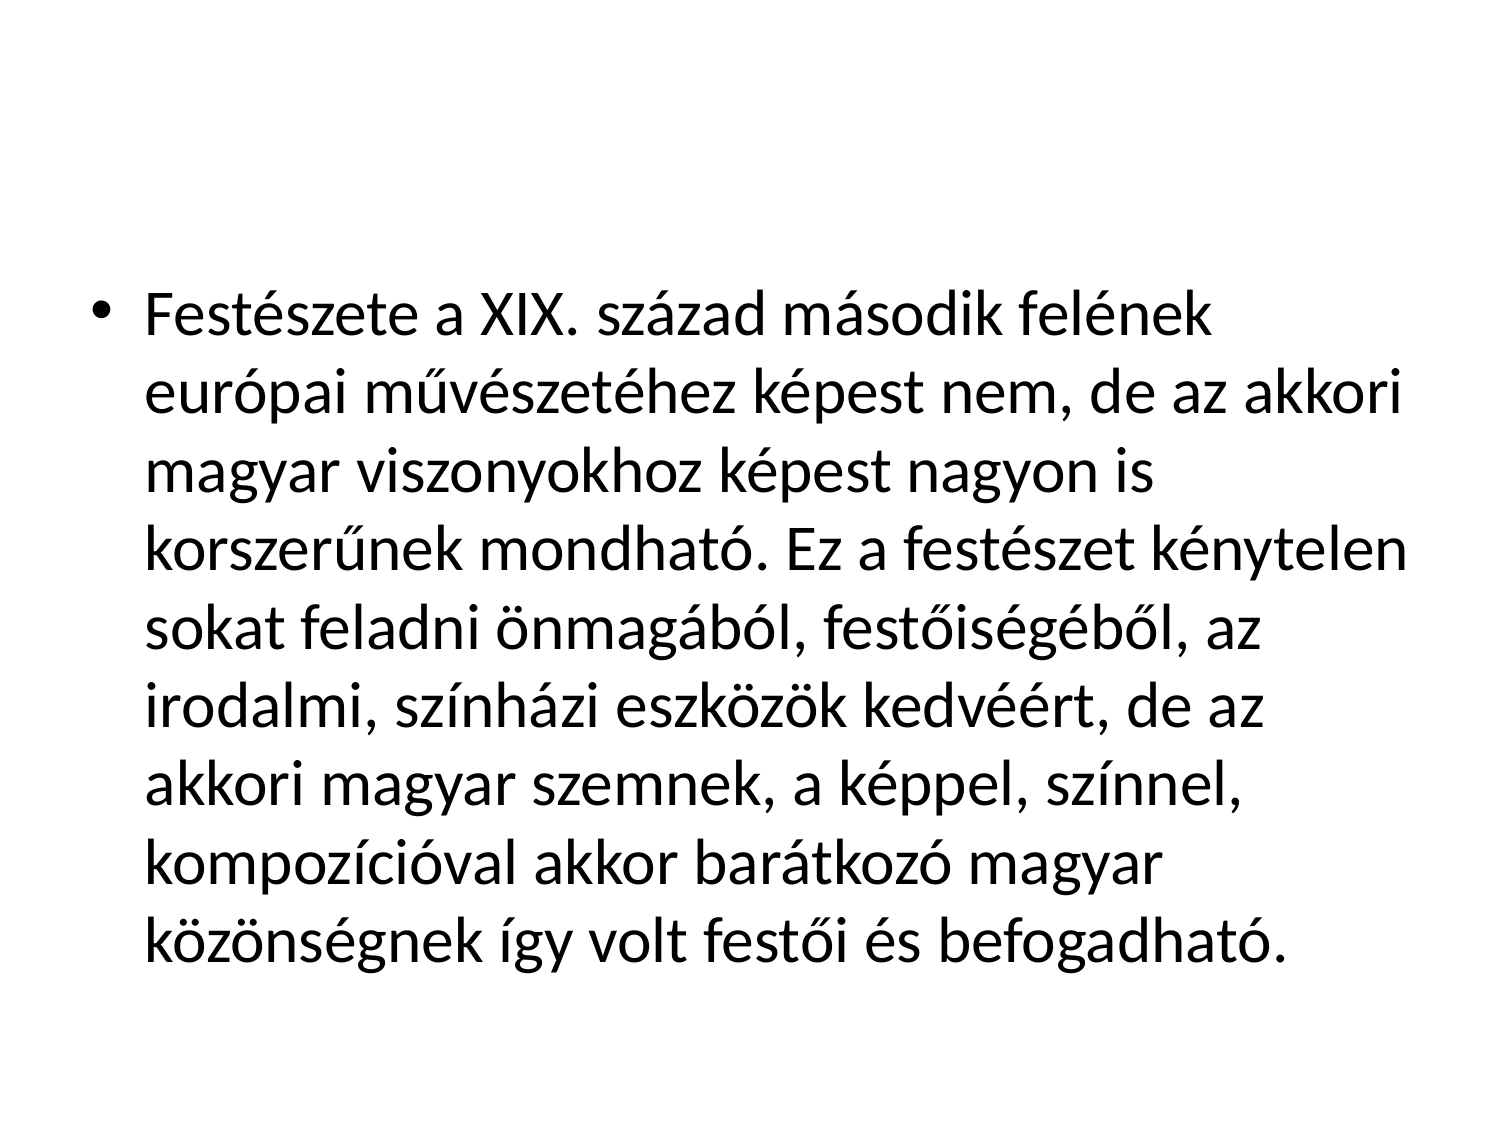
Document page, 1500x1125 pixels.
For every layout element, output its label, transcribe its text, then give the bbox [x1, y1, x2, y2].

list Festészete a XIX. század második felének európai művészetéhez képest nem, de az akkori magyar viszonyokhoz képest nagyon is korszerűnek mondható. Ez a festészet kénytelen sokat feladni önmagából, festőiségéből, az irodalmi, színházi eszközök kedvéért, de az akkori magyar szemnek, a képpel, színnel, kompozícióval akkor barátkozó magyar közönségnek így volt festői és befogadható. [75, 262, 1425, 1005]
